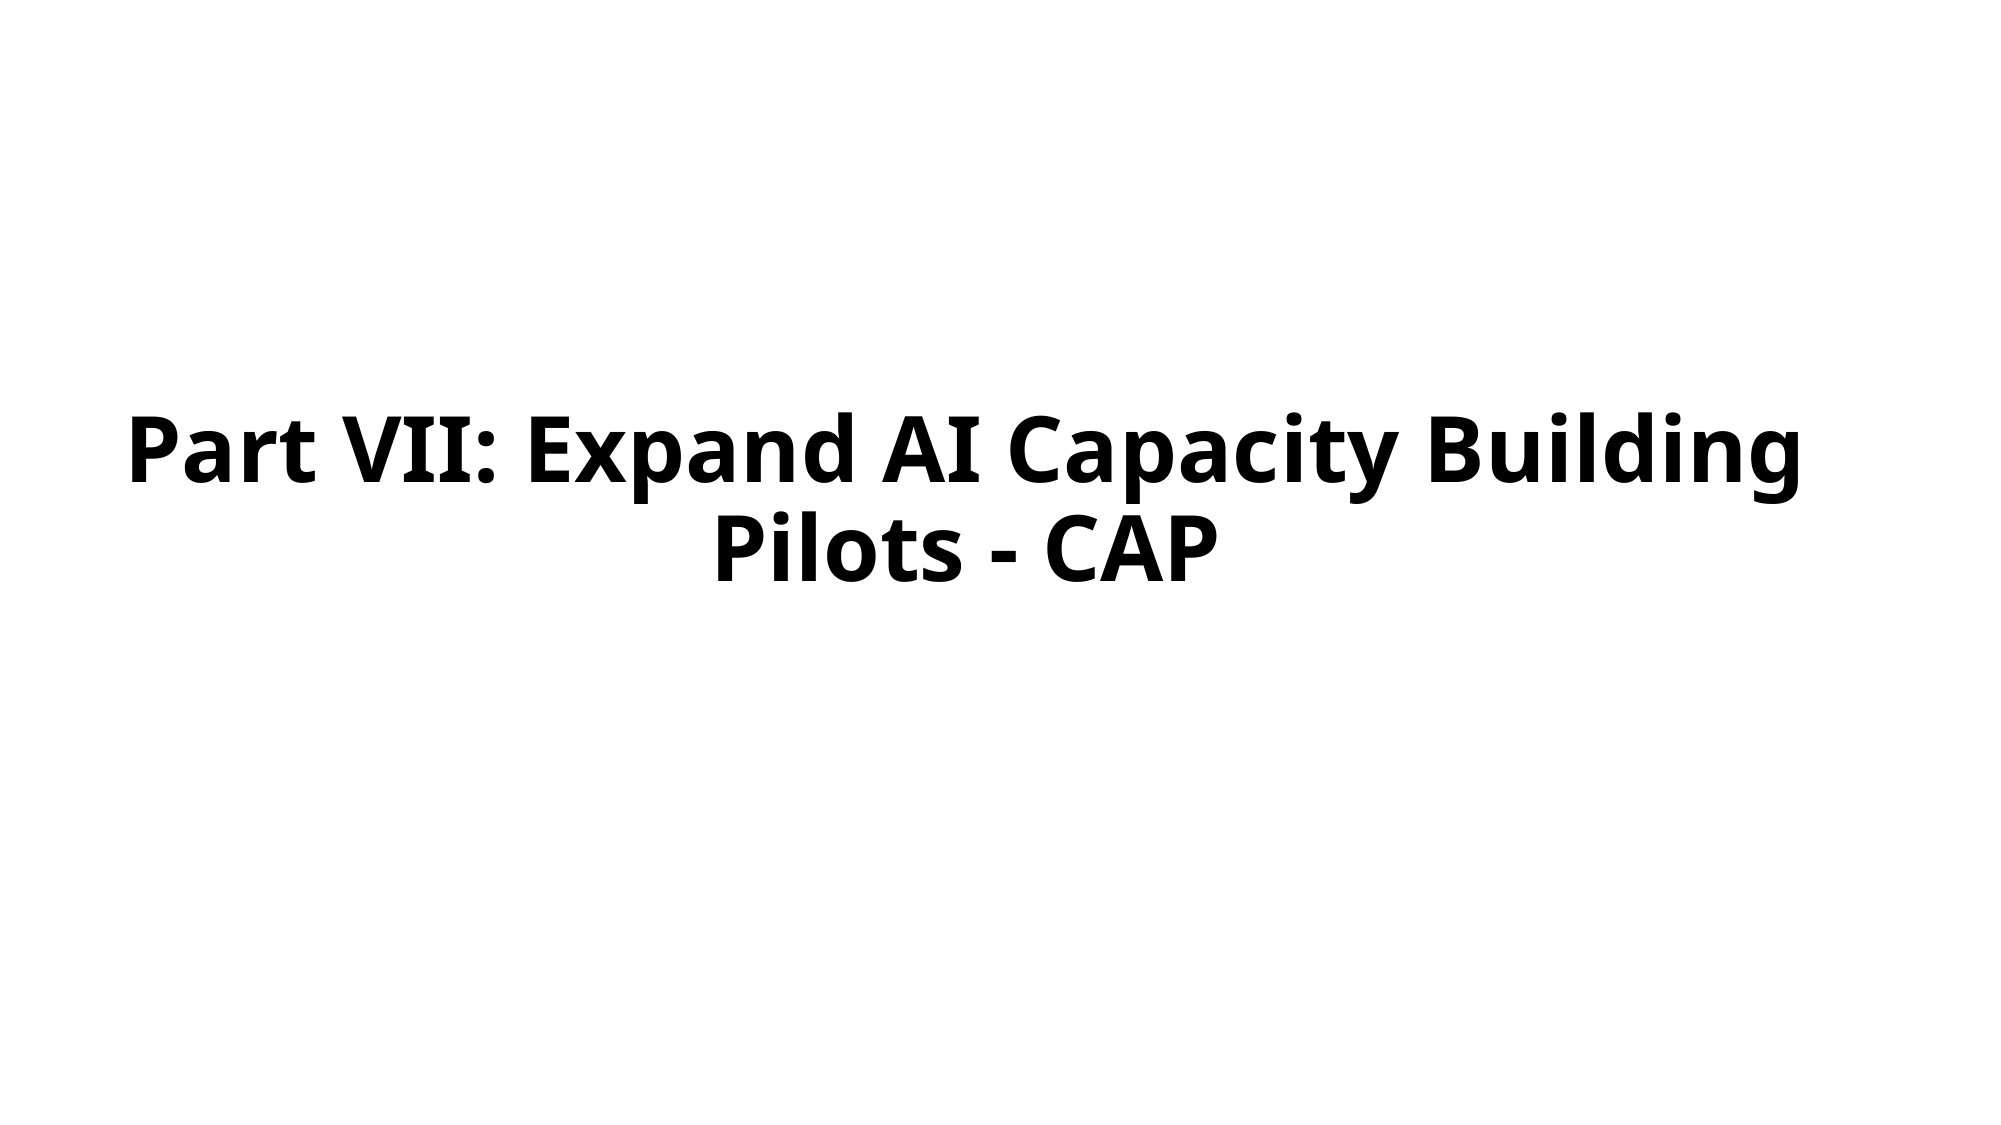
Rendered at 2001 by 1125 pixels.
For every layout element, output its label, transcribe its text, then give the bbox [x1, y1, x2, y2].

title Part VII: Expand AI Capacity Building Pilots - CAP [43, 393, 1889, 611]
